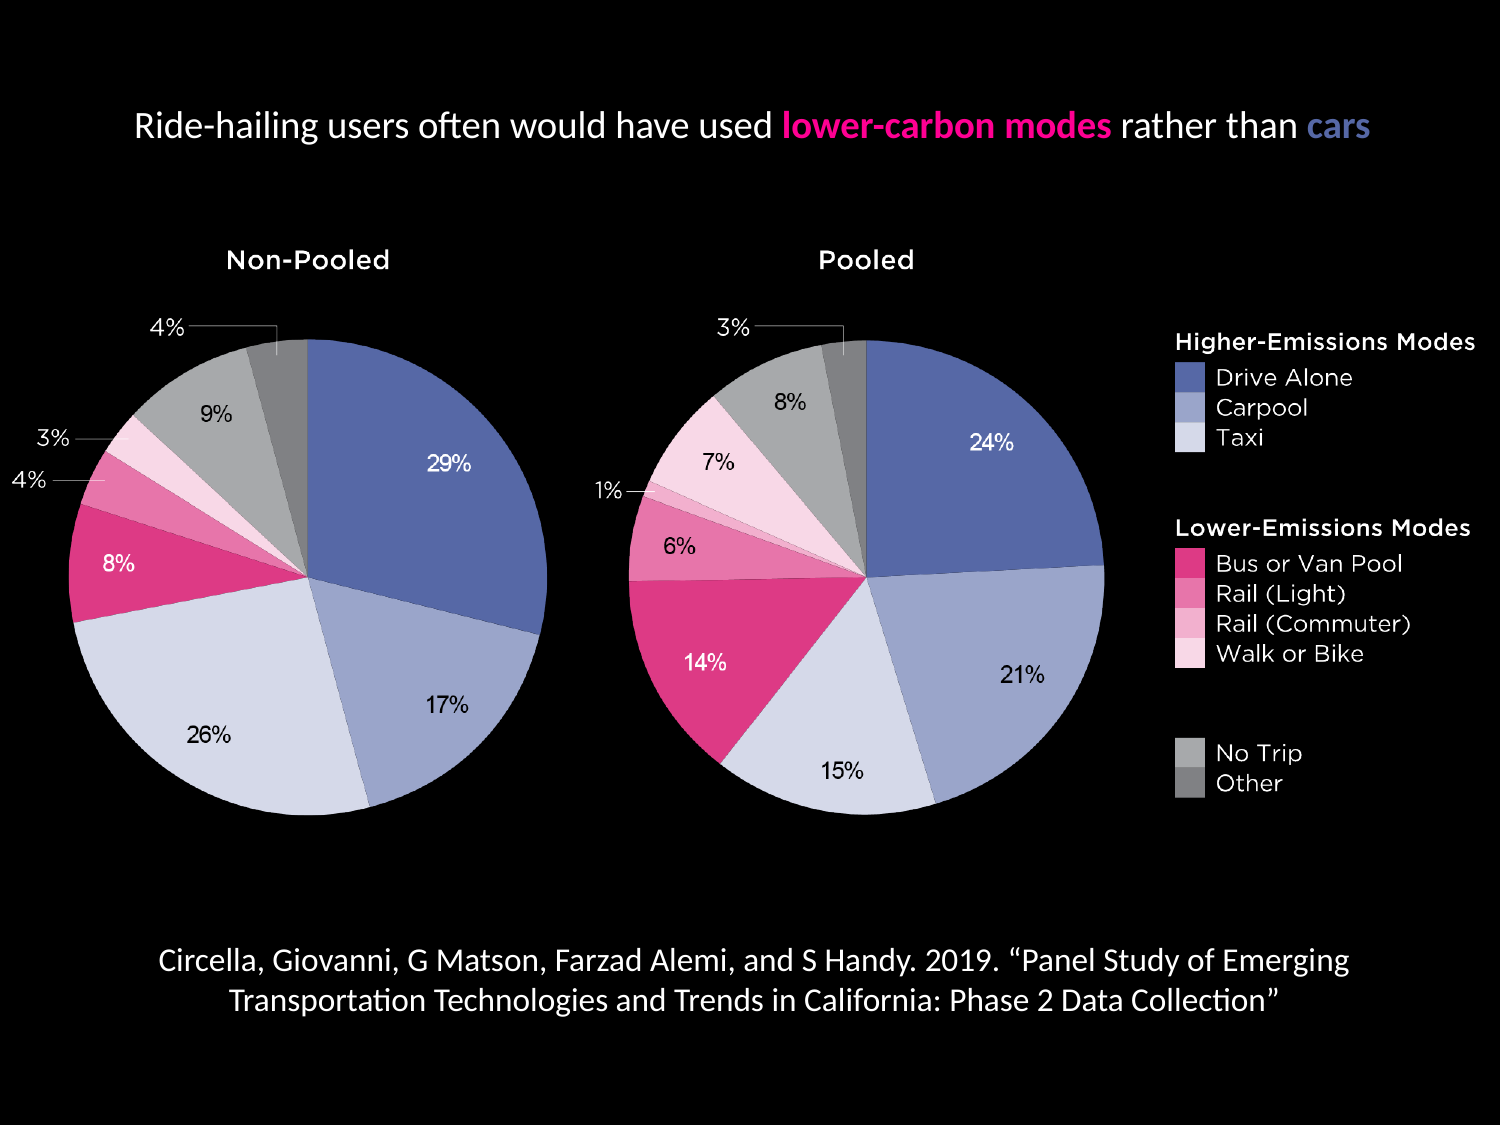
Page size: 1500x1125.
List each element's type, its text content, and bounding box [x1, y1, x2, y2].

text_box Ride-hailing users often would have used lower-carbon modes rather than cars [4, 84, 1500, 179]
text_box Circella, Giovanni, G Matson, Farzad Alemi, and S Handy. 2019. “Panel Study of Emerging Transportation Technologies and Trends in California: Phase 2 Data Collection” [78, 931, 1432, 1026]
picture [0, 226, 1500, 846]
